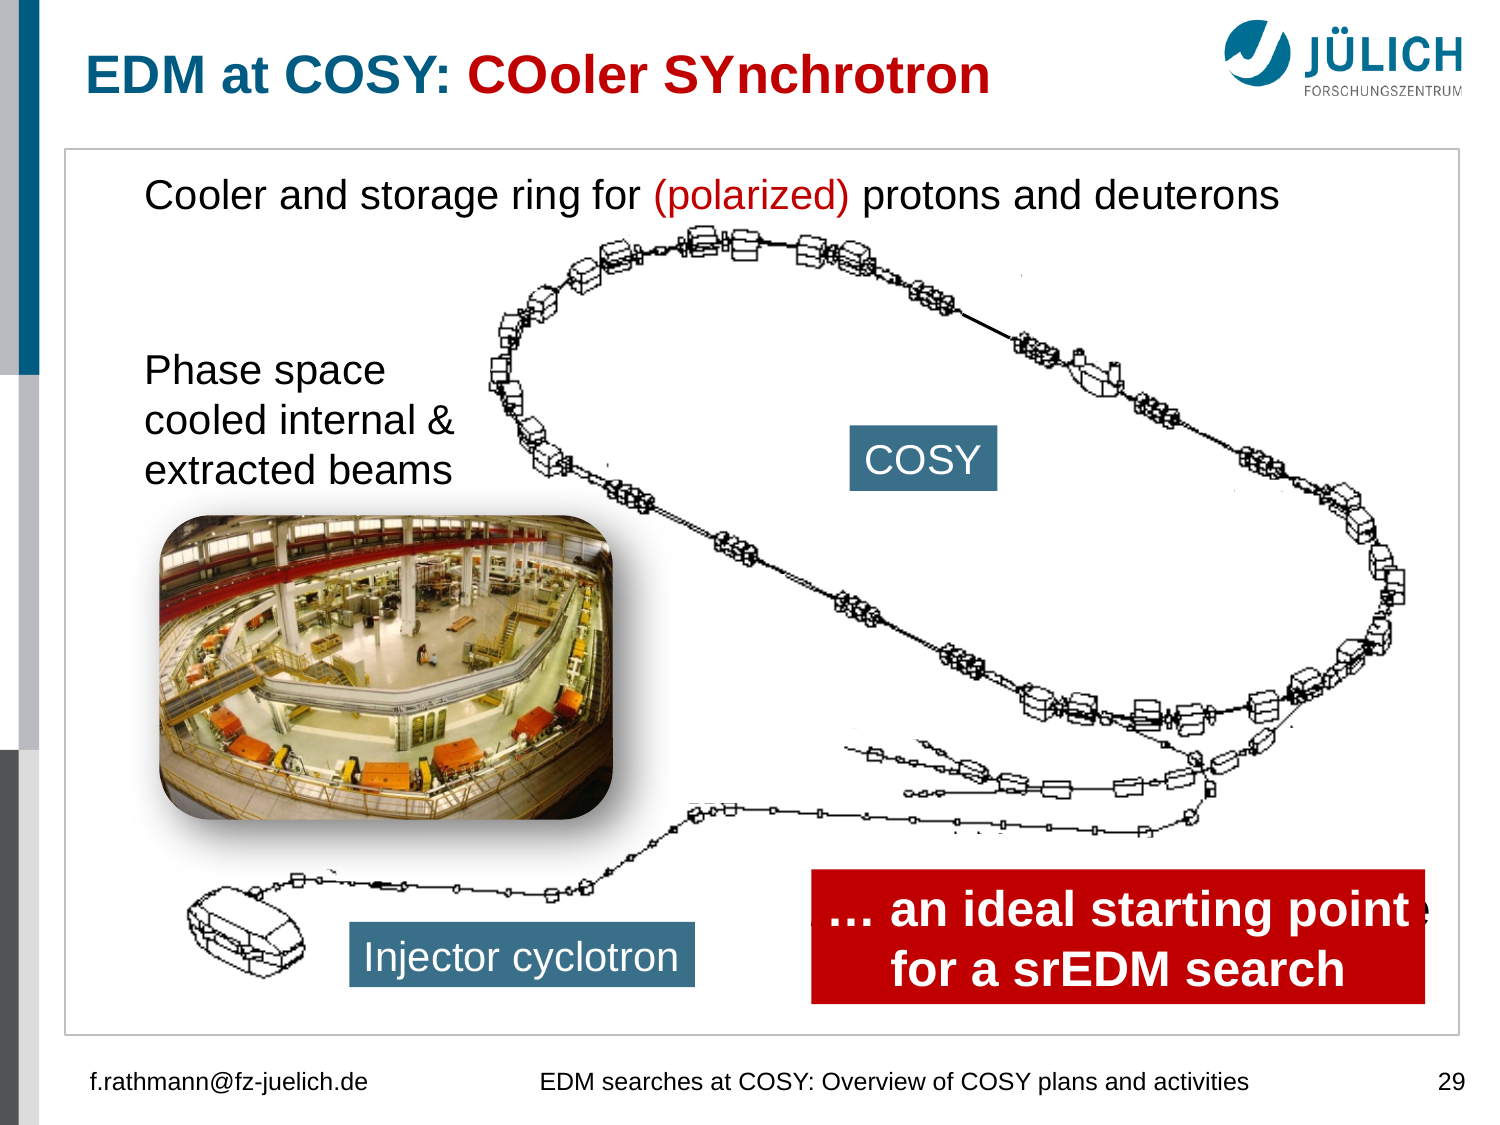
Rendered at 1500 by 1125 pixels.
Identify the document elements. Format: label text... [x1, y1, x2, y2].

footer EDM searches at COSY: Overview of COSY plans and activities [414, 1042, 1377, 1103]
slide_number f.rathmann@fz-juelich.de [75, 1042, 391, 1103]
slide_number 29 [1377, 1042, 1481, 1103]
title EDM at COSY: COoler SYnchrotron [70, 7, 1347, 136]
text_box [64, 148, 1459, 1035]
picture [64, 155, 1445, 1000]
picture [1347, 18, 1462, 96]
